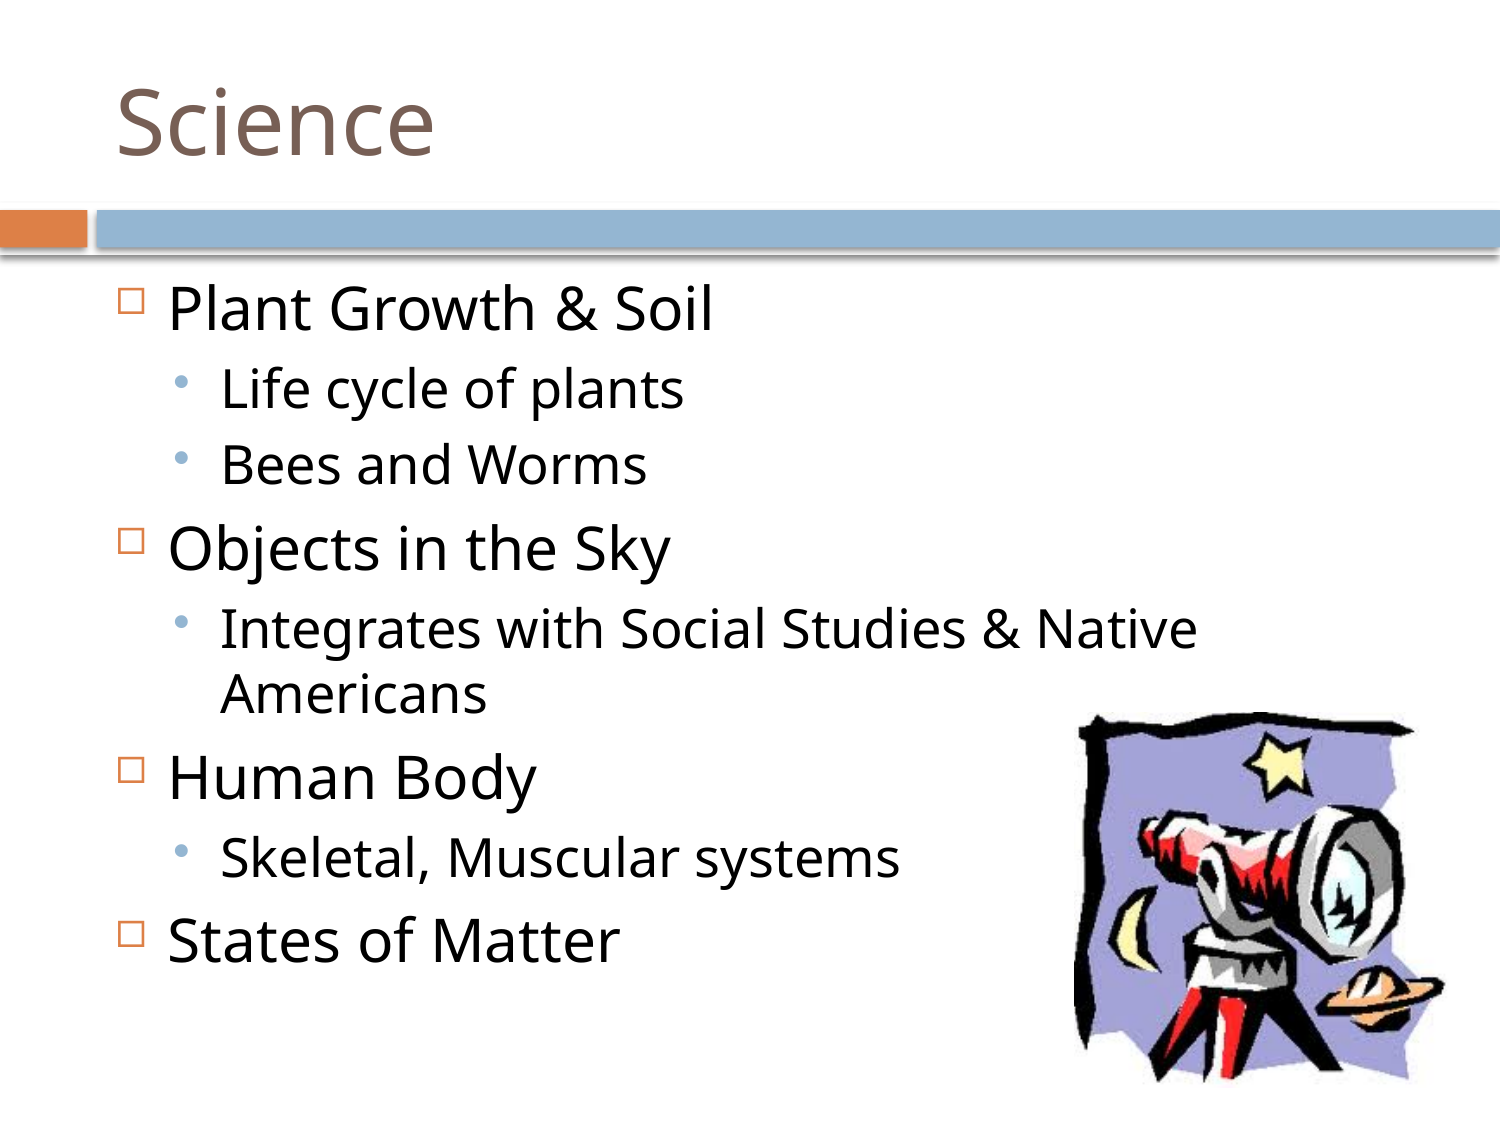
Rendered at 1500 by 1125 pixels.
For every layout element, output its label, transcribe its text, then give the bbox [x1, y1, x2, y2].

picture [1074, 712, 1449, 1088]
list Plant Growth & Soil Life cycle of plants Bees and Worms Objects in the Sky Integrates with Social Studies & Native Americans Human Body Skeletal, Muscular systems States of Matter [100, 262, 1438, 1000]
title Science [100, 37, 1438, 200]
